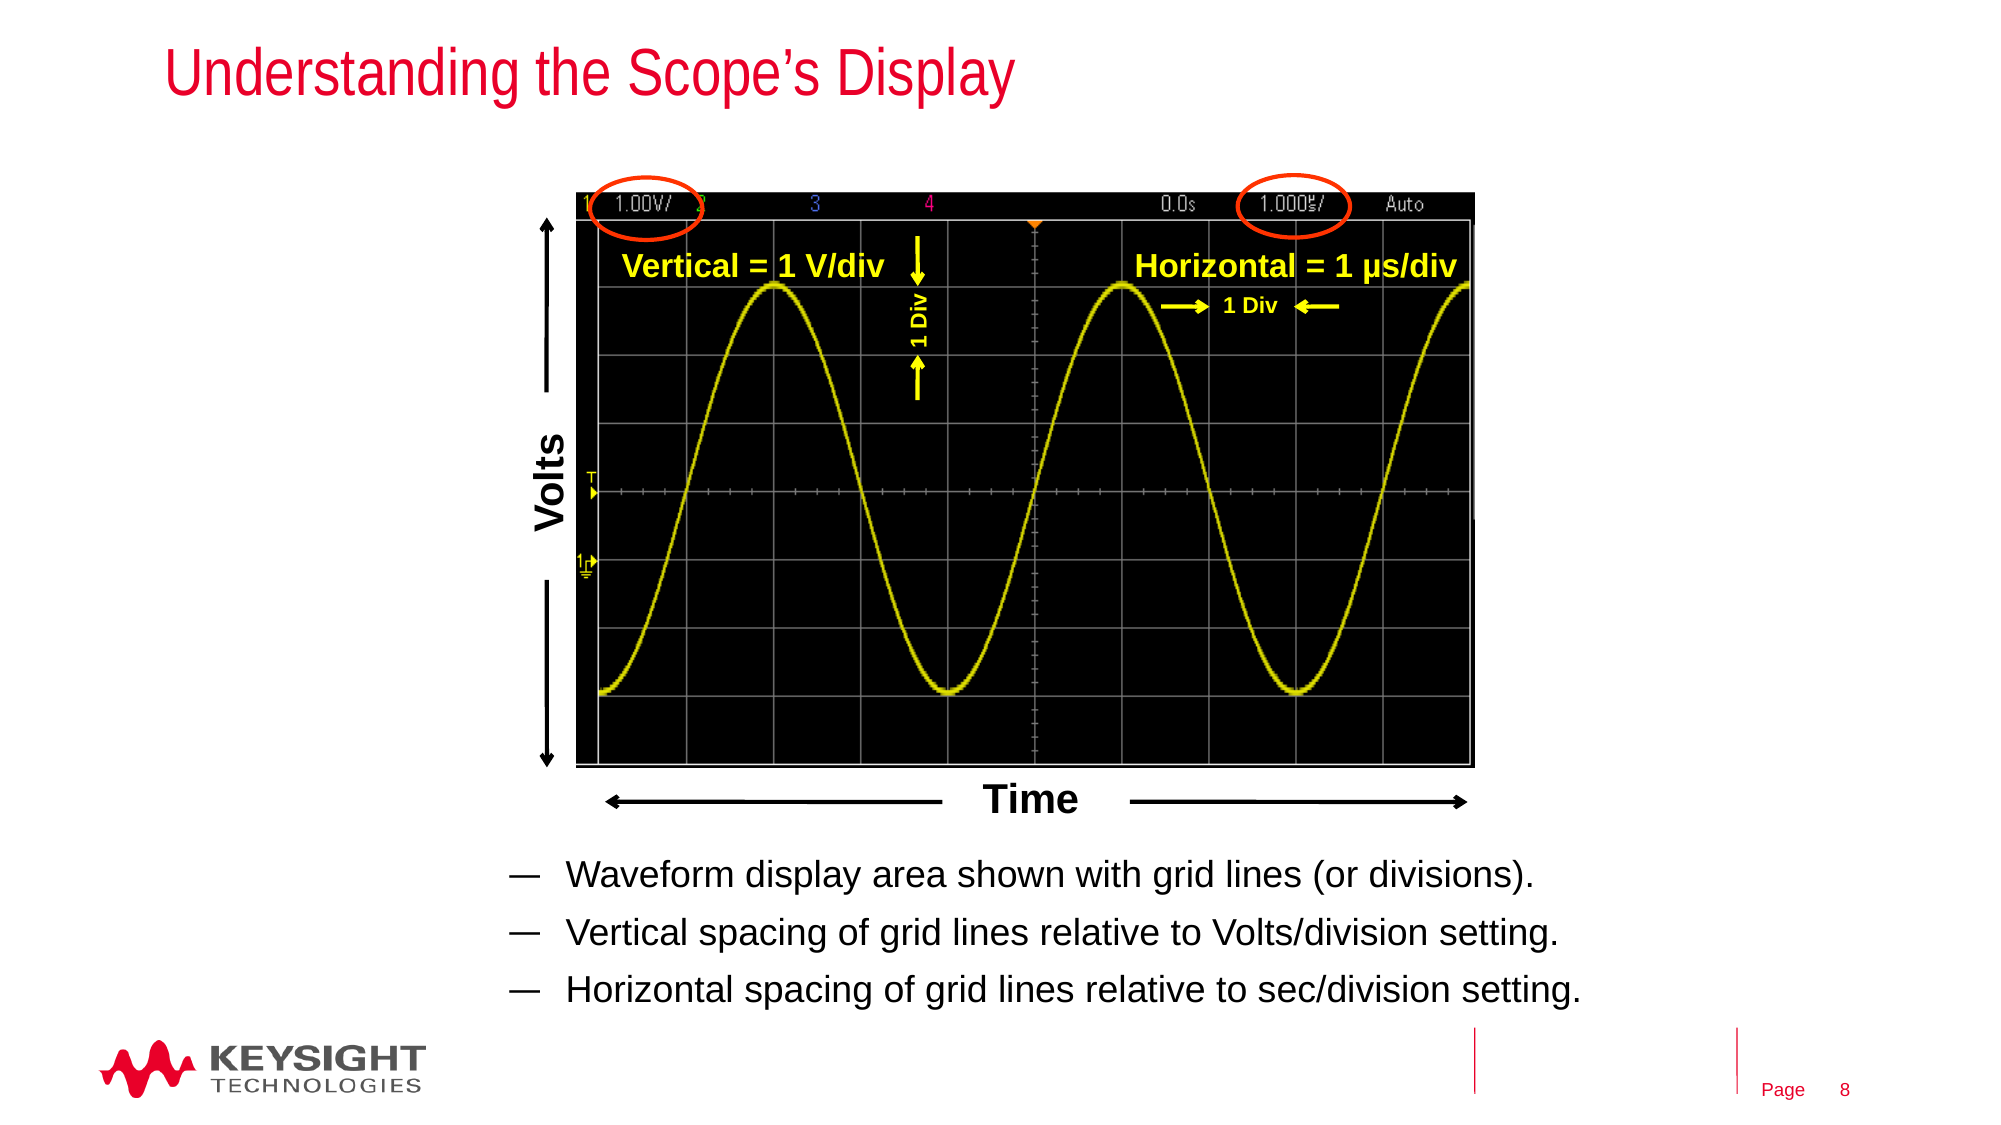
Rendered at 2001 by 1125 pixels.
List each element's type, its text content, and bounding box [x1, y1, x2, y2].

text_box Volts [514, 418, 571, 548]
picture [98, 1040, 426, 1098]
list Waveform display area shown with grid lines (or divisions). Vertical spacing of grid lines relative to Volts/division setting. Horizontal spacing of grid lines relative to sec/division setting. [509, 849, 1697, 1087]
title Understanding the Scope’s Display [164, 24, 1738, 110]
text_box [1247, 175, 1341, 189]
slide_number 8 [1839, 1065, 1900, 1100]
text_box Time [967, 776, 1095, 830]
text_box [602, 177, 690, 189]
picture [576, 191, 1476, 768]
